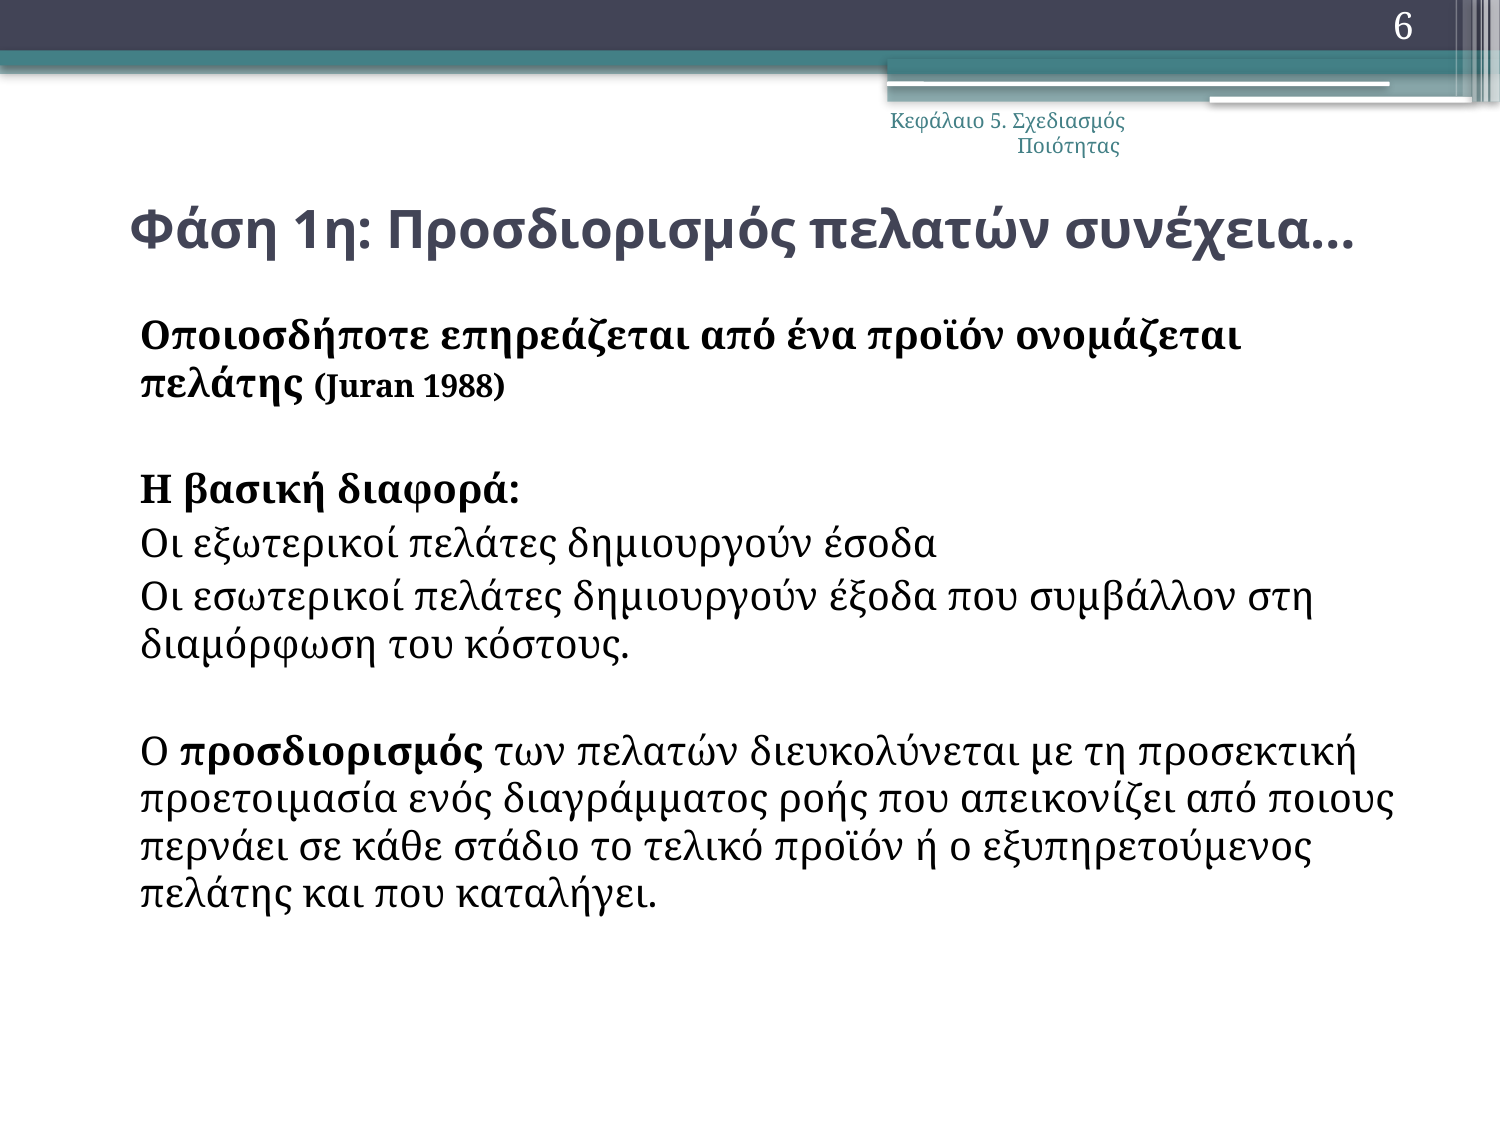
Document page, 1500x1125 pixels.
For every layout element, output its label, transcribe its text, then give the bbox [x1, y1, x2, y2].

list Οποιοσδήποτε επηρεάζεται από ένα προϊόν ονομάζεται πελάτης (Juran 1988) Η βασική διαφορά: Οι εξωτερικοί πελάτες δημιουργούν έσοδα Οι εσωτερικοί πελάτες δημιουργούν έξοδα που συμβάλλον στη διαμόρφωση του κόστους. Ο προσδιορισμός των πελατών διευκολύνεται με τη προσεκτική προετοιμασία ενός διαγράμματος ροής που απεικονίζει από ποιους περνάει σε κάθε στάδιο το τελικό προϊόν ή ο εξυπηρετούμενος πελάτης και που καταλήγει. [112, 302, 1425, 928]
title Φάση 1η: Προσδιορισμός πελατών συνέχεια… [75, 187, 1425, 268]
footer Κεφάλαιο 5. Σχεδιασμός Ποιότητας [862, 100, 1140, 176]
slide_number 6 [1341, 0, 1466, 61]
